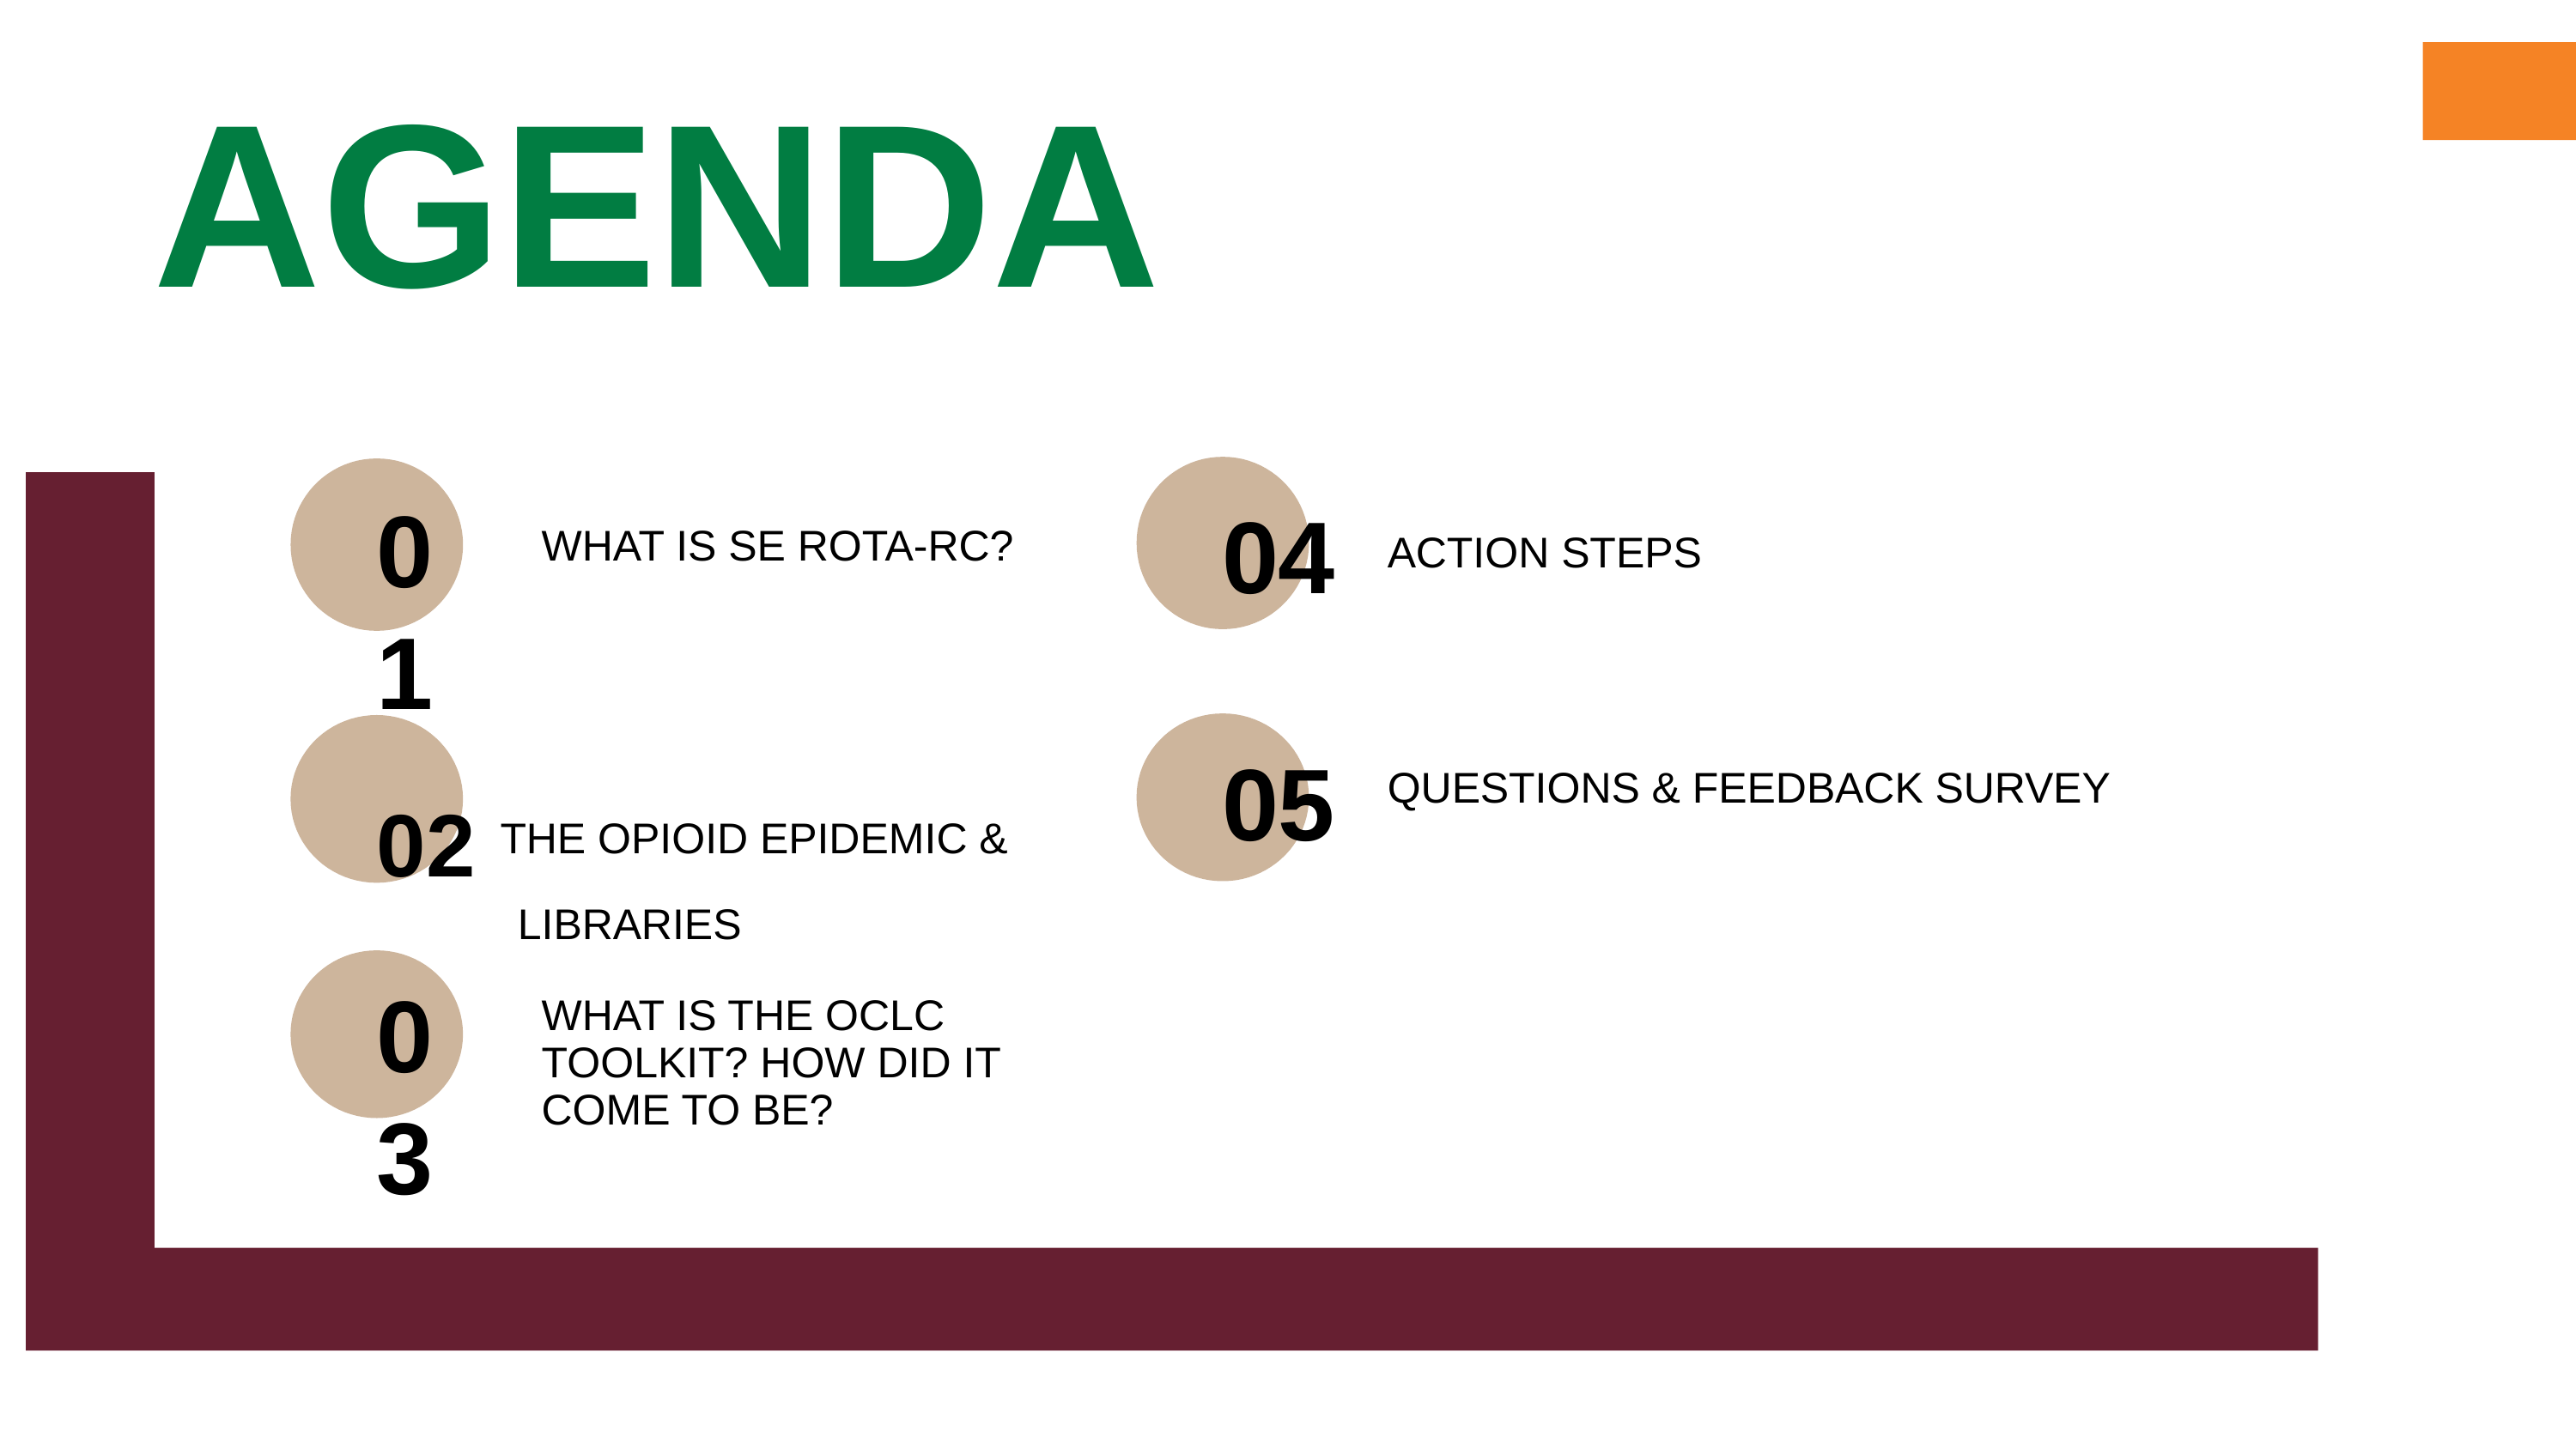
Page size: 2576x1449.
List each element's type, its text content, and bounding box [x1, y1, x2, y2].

text_box [26, 472, 2318, 1351]
title AGENDA [151, 52, 1285, 334]
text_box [154, 369, 2420, 1249]
text_box [2422, 42, 2576, 141]
